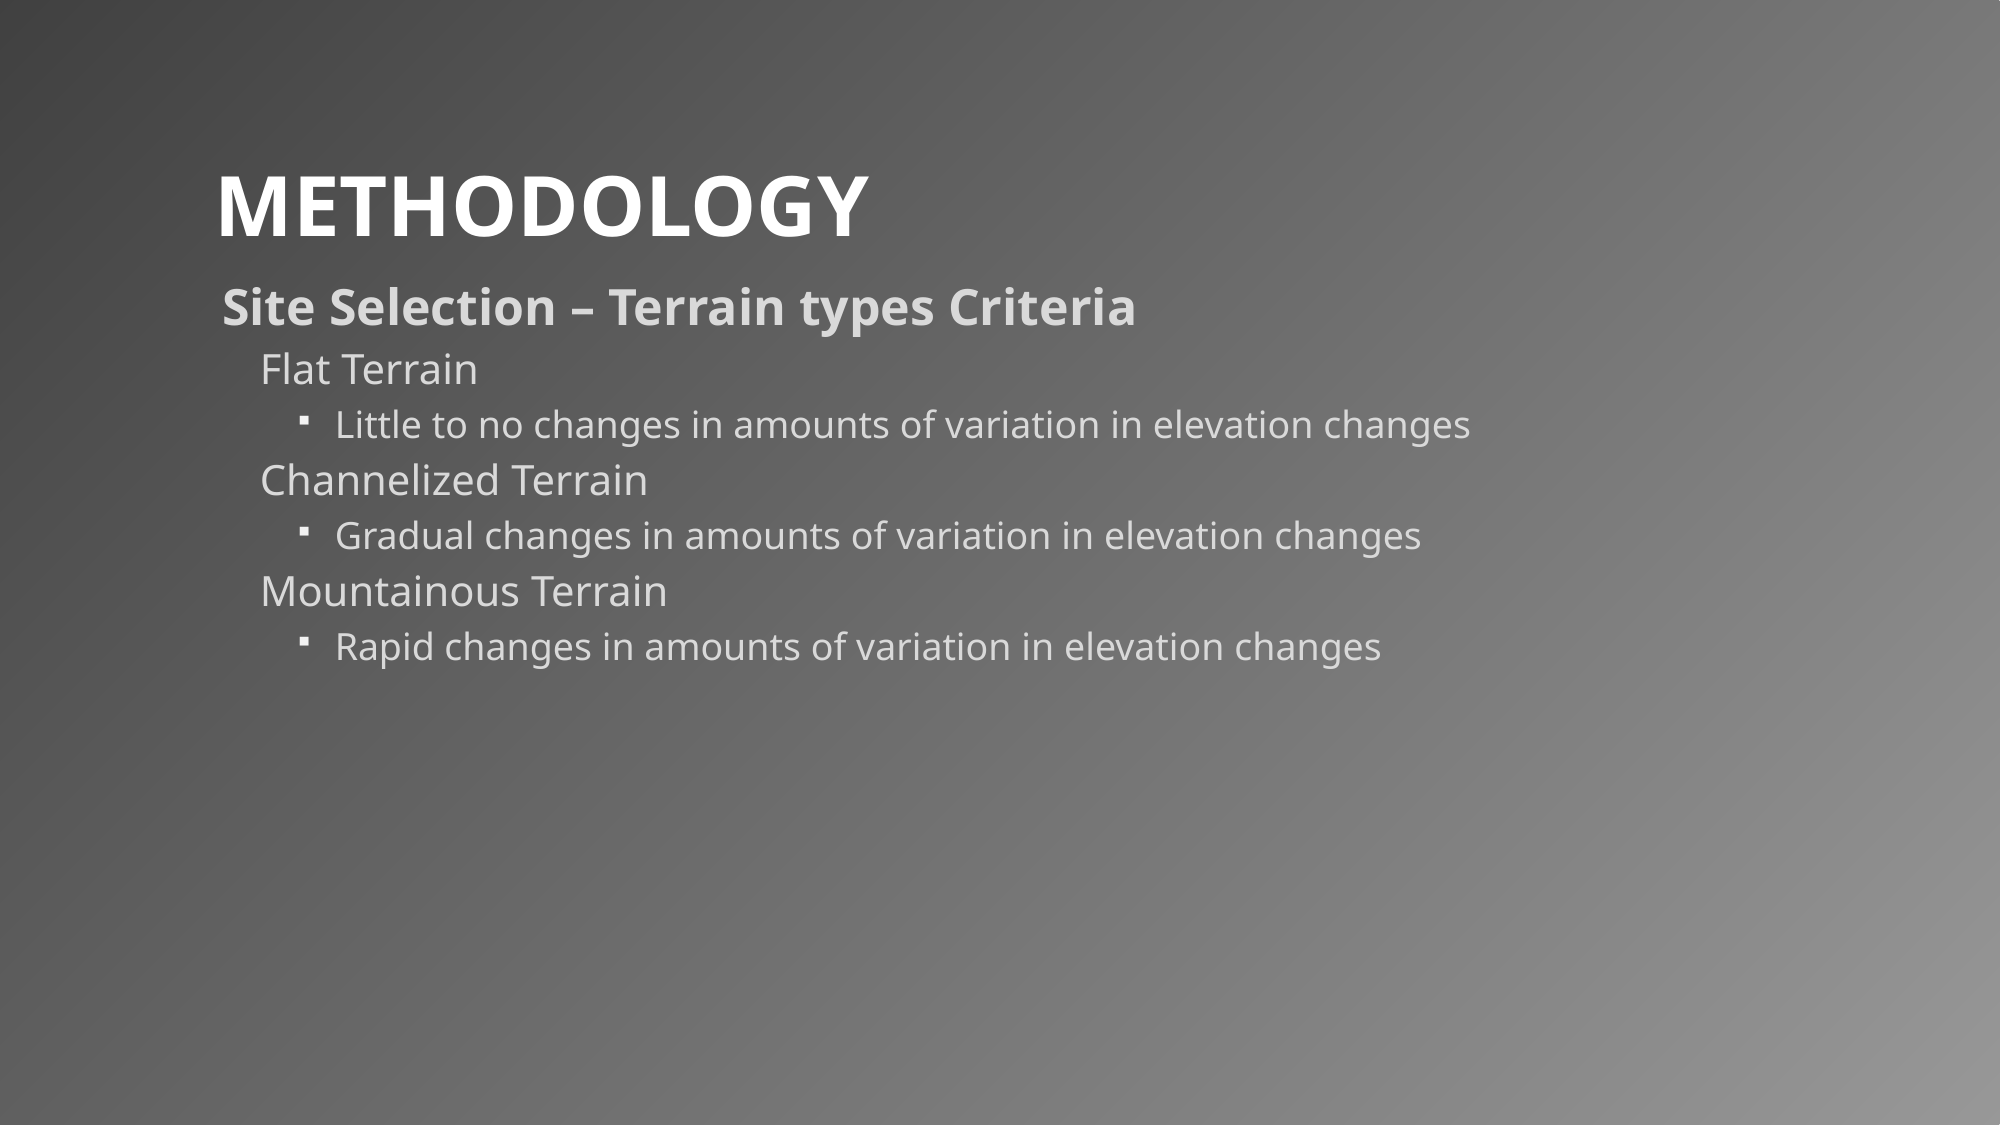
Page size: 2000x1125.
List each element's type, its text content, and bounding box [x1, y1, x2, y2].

title Methodology [199, 45, 1800, 263]
list Site Selection – Terrain types Criteria Flat Terrain Little to no changes in amounts of variation in elevation changes Channelized Terrain Gradual changes in amounts of variation in elevation changes Mountainous Terrain Rapid changes in amounts of variation in elevation changes [199, 275, 1938, 1013]
